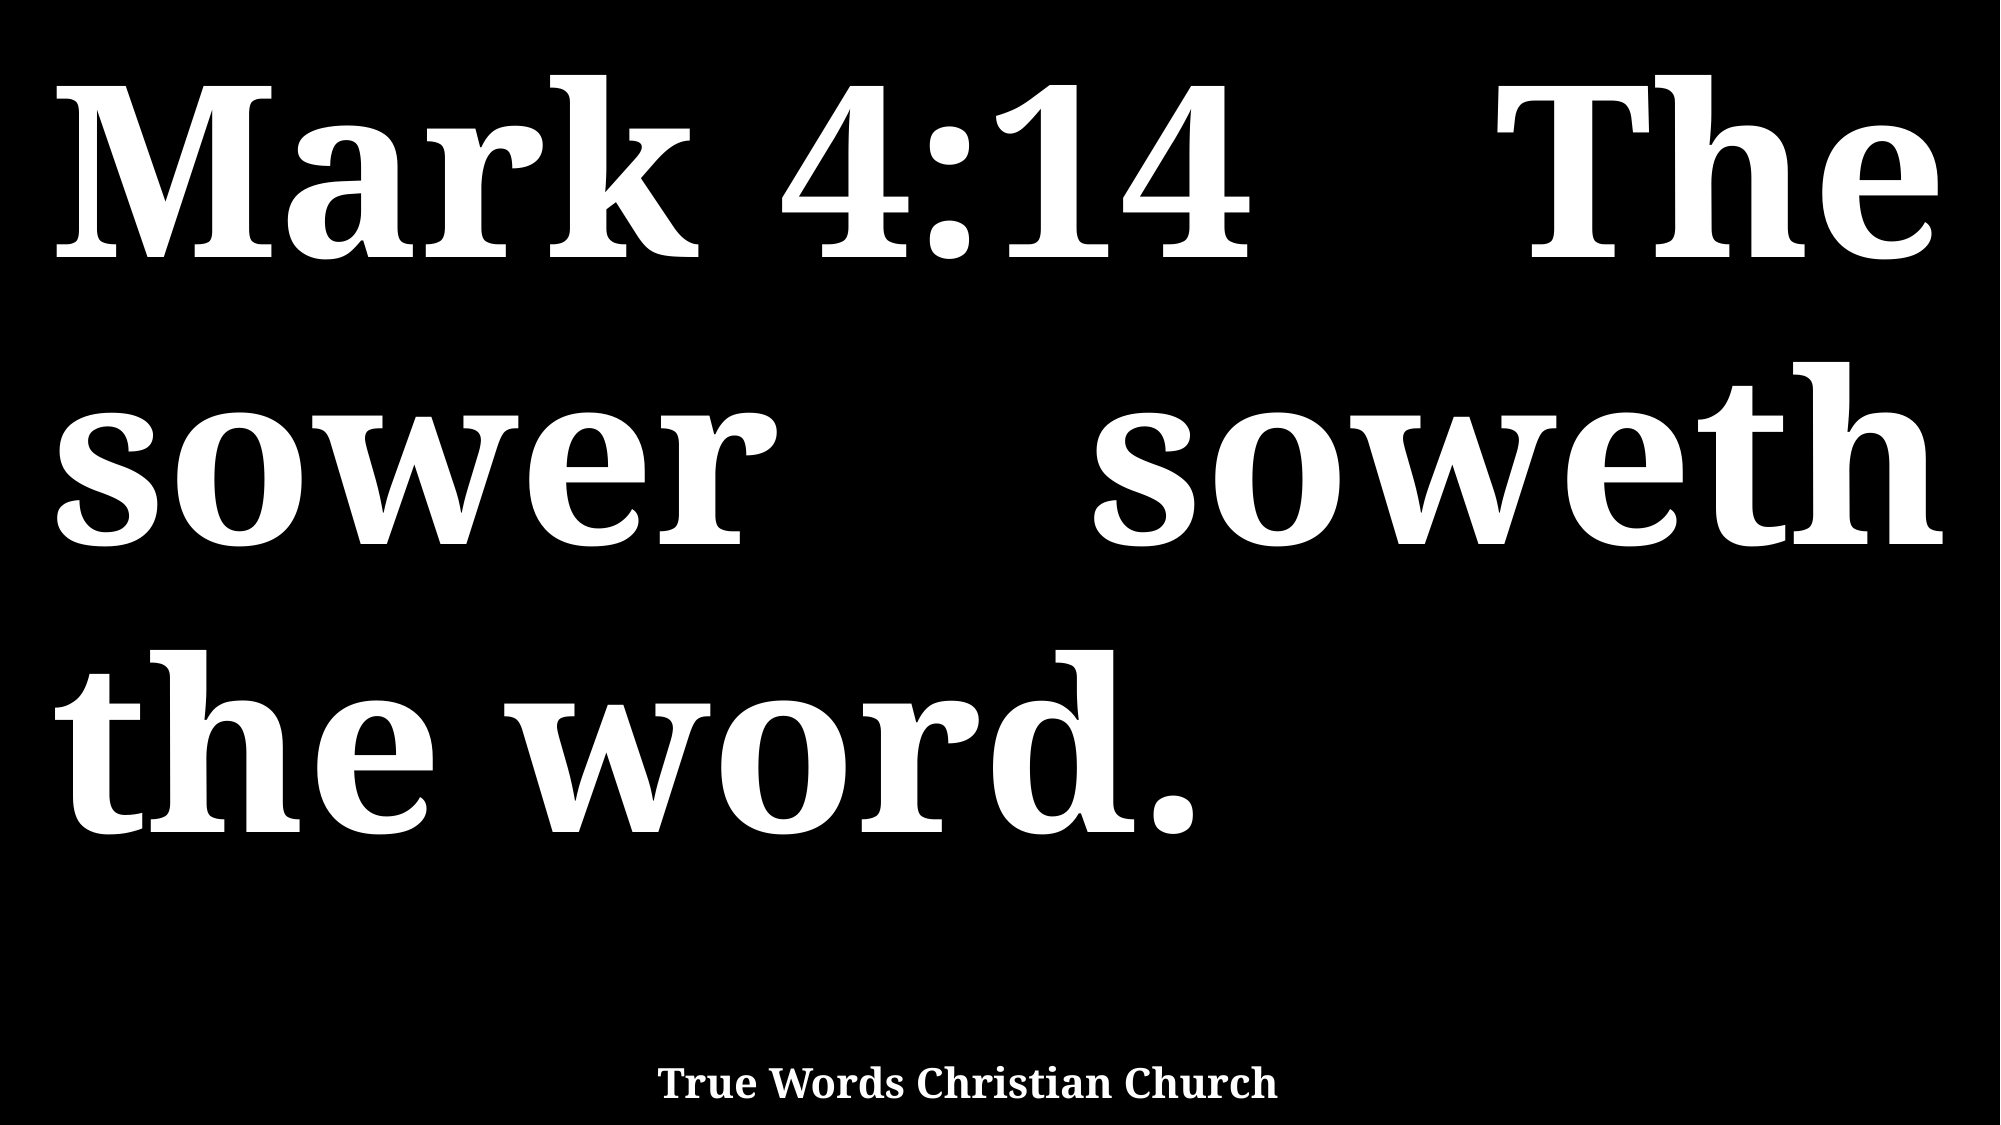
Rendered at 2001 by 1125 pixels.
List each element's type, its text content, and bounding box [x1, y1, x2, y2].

text_box True Words Christian Church [642, 1049, 1294, 1114]
text_box Mark 4:14 The sower soweth the word. [35, 10, 1965, 888]
